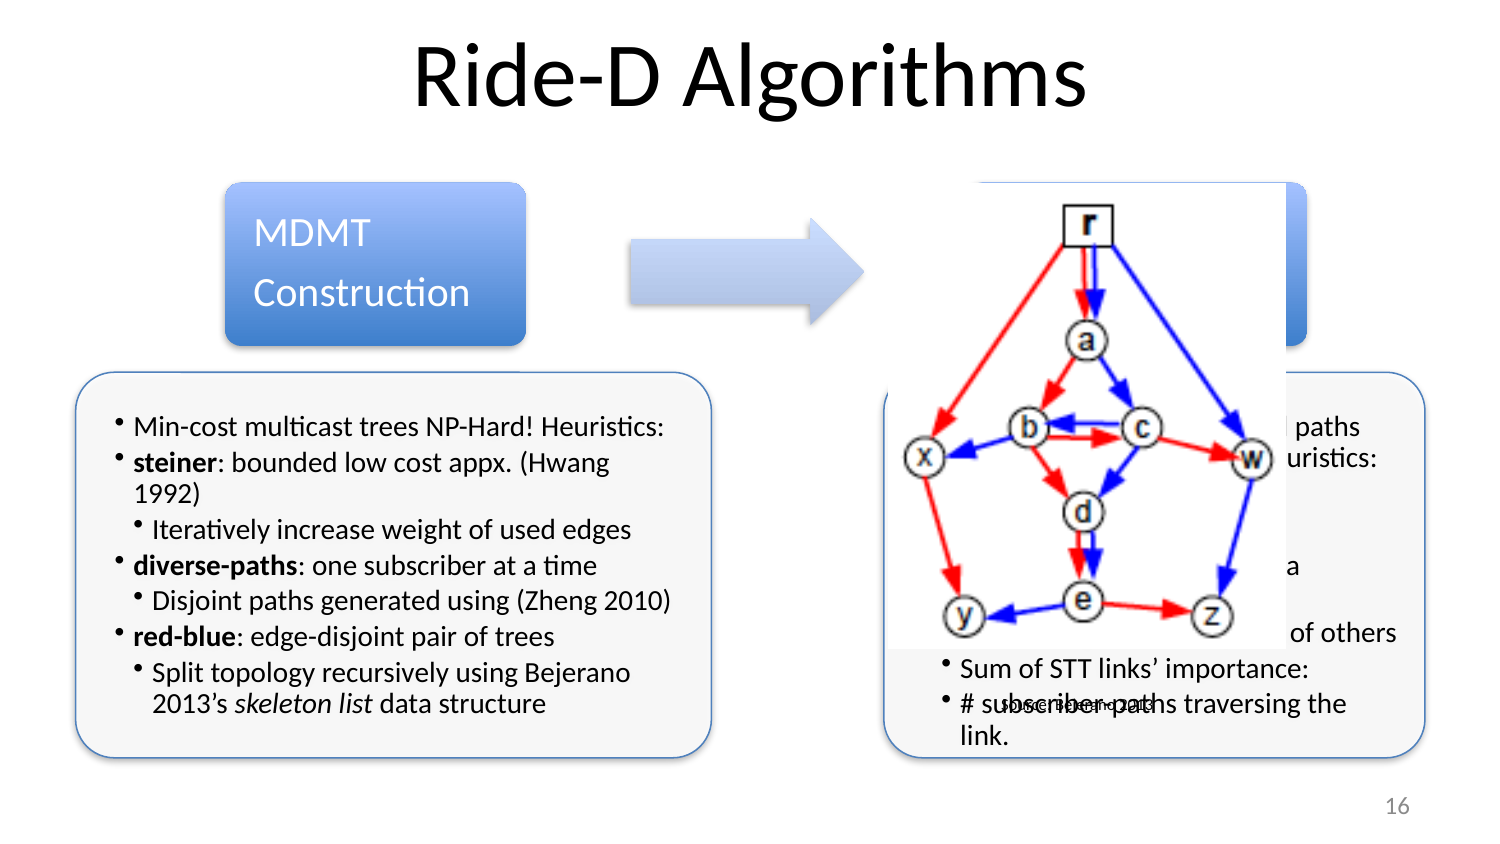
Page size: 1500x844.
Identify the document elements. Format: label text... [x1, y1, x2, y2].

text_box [887, 182, 1287, 721]
title Ride-D Algorithms [60, 0, 1441, 141]
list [74, 139, 1426, 759]
slide_number 16 [1074, 782, 1425, 827]
